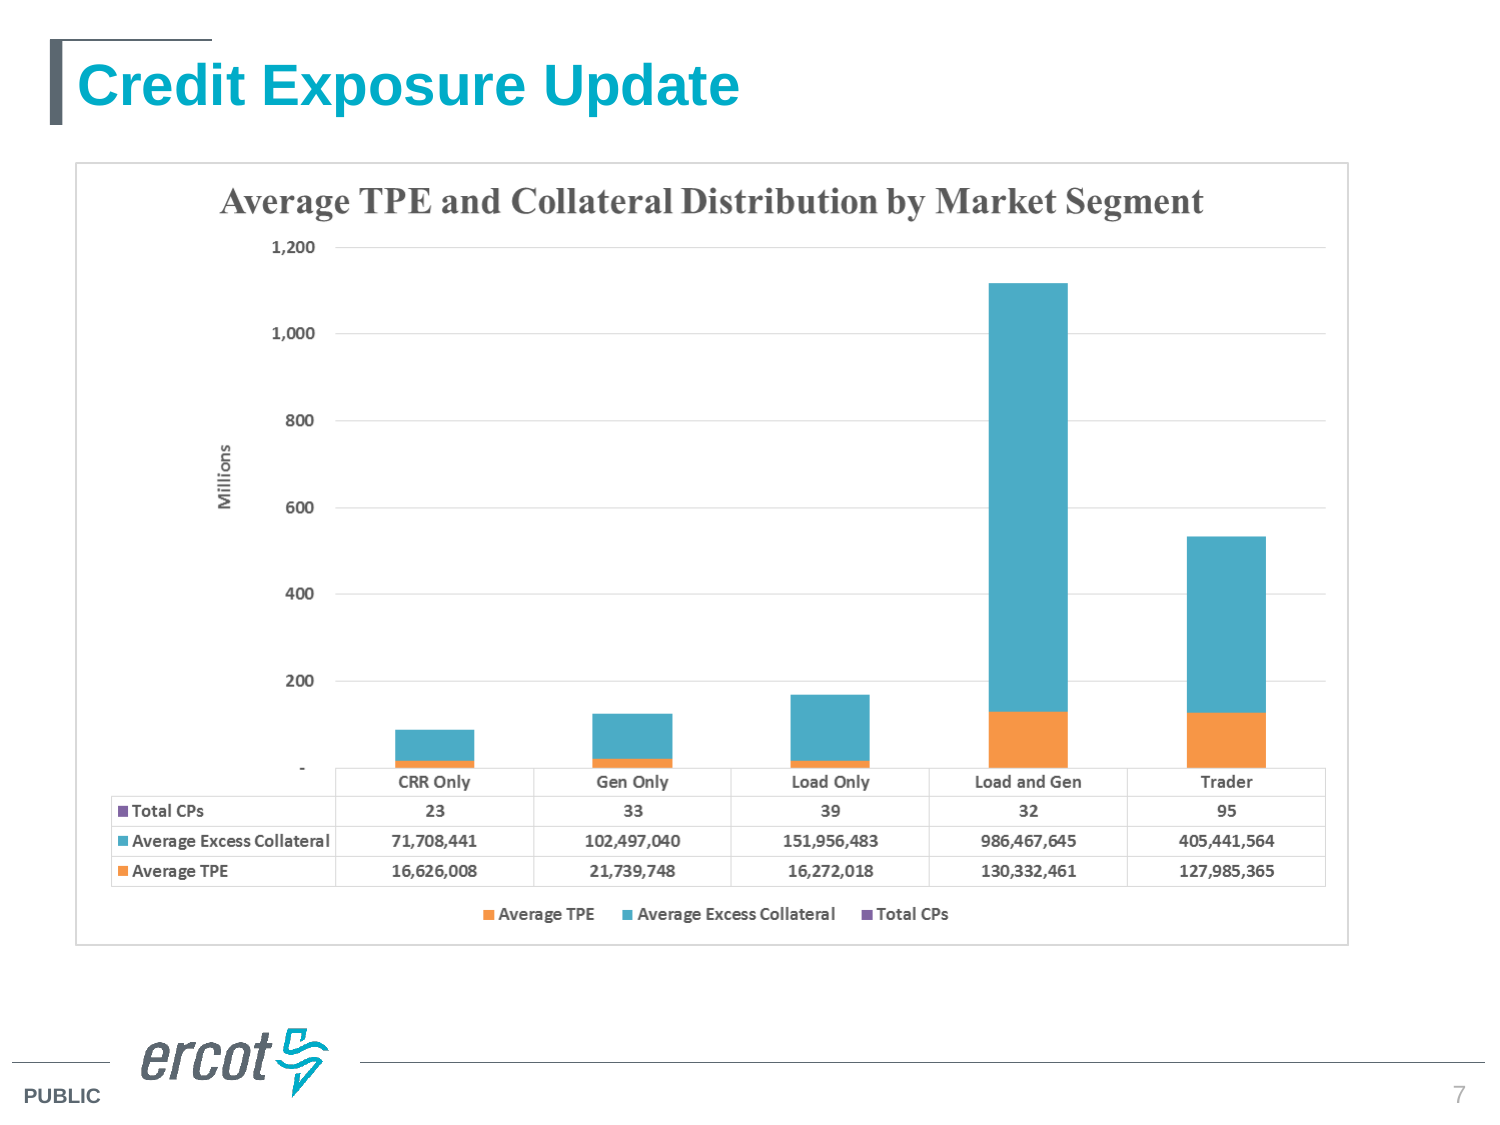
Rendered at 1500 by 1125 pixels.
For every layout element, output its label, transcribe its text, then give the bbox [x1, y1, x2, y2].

picture [137, 1024, 332, 1100]
title Credit Exposure Update [62, 39, 1450, 228]
slide_number 7 [1437, 1076, 1475, 1112]
picture [74, 162, 1349, 946]
